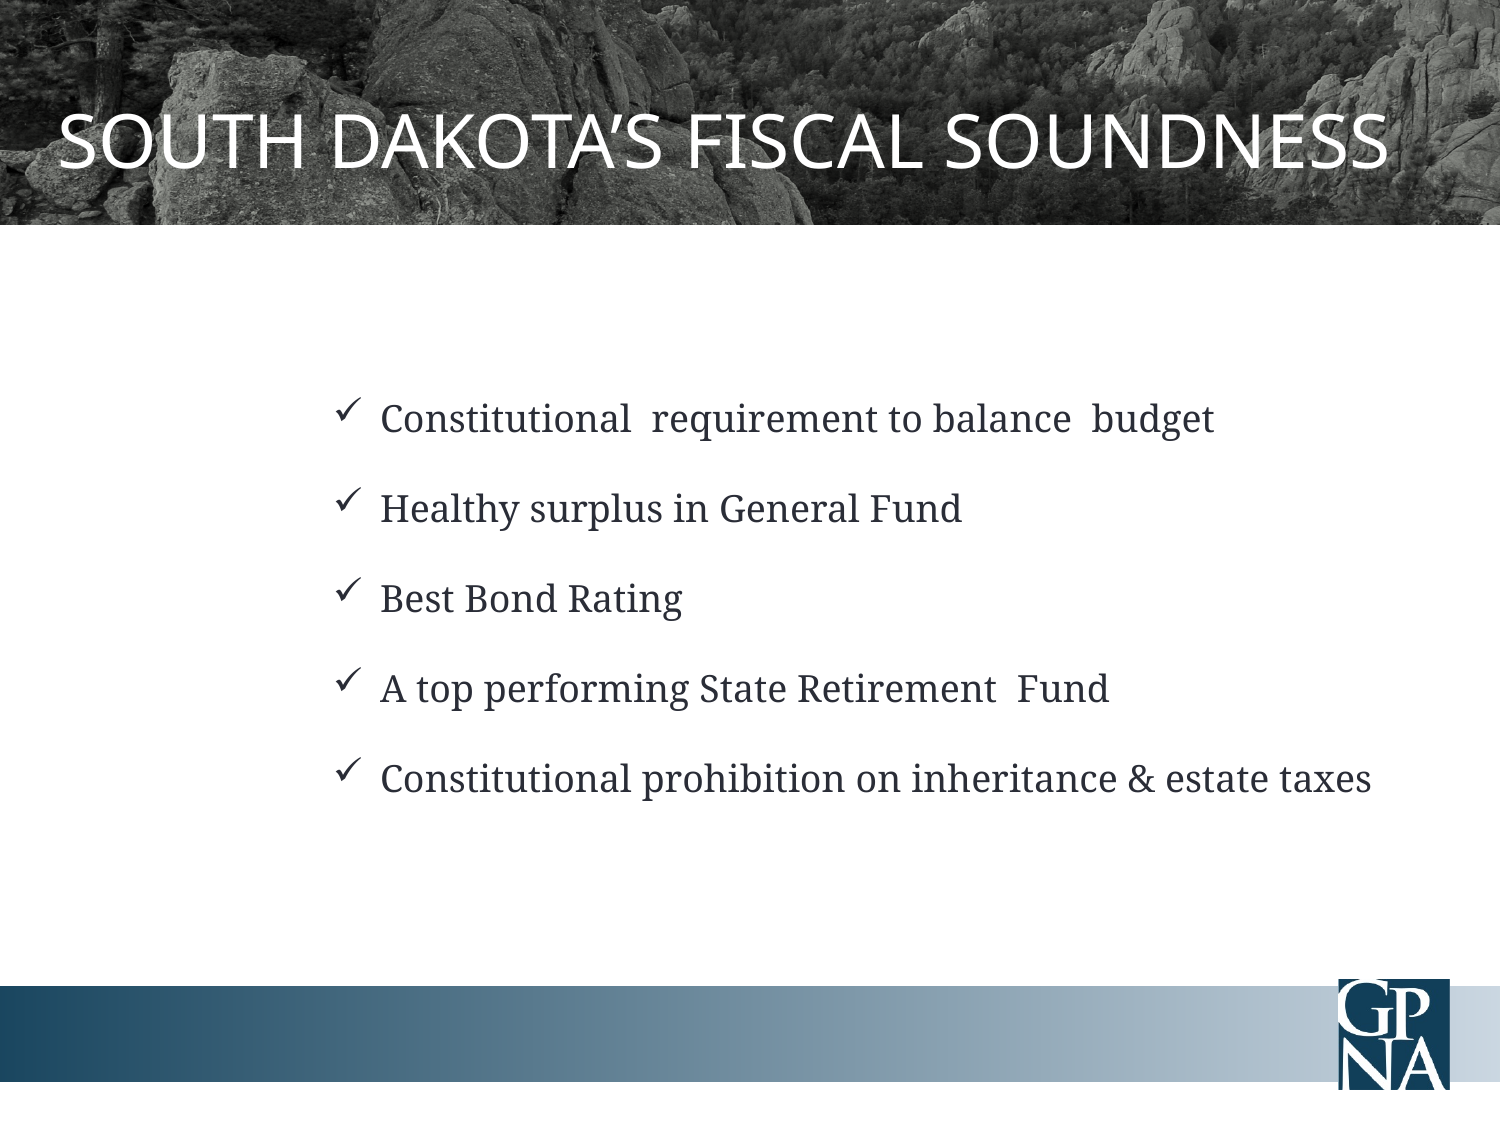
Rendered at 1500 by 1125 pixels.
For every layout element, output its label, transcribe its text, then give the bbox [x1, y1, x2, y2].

text_box Constitutional requirement to balance budget Healthy surplus in General Fund Best Bond Rating A top performing State Retirement Fund Constitutional prohibition on inheritance & estate taxes [318, 387, 1388, 808]
picture [0, 0, 1500, 226]
picture [1338, 979, 1450, 1090]
